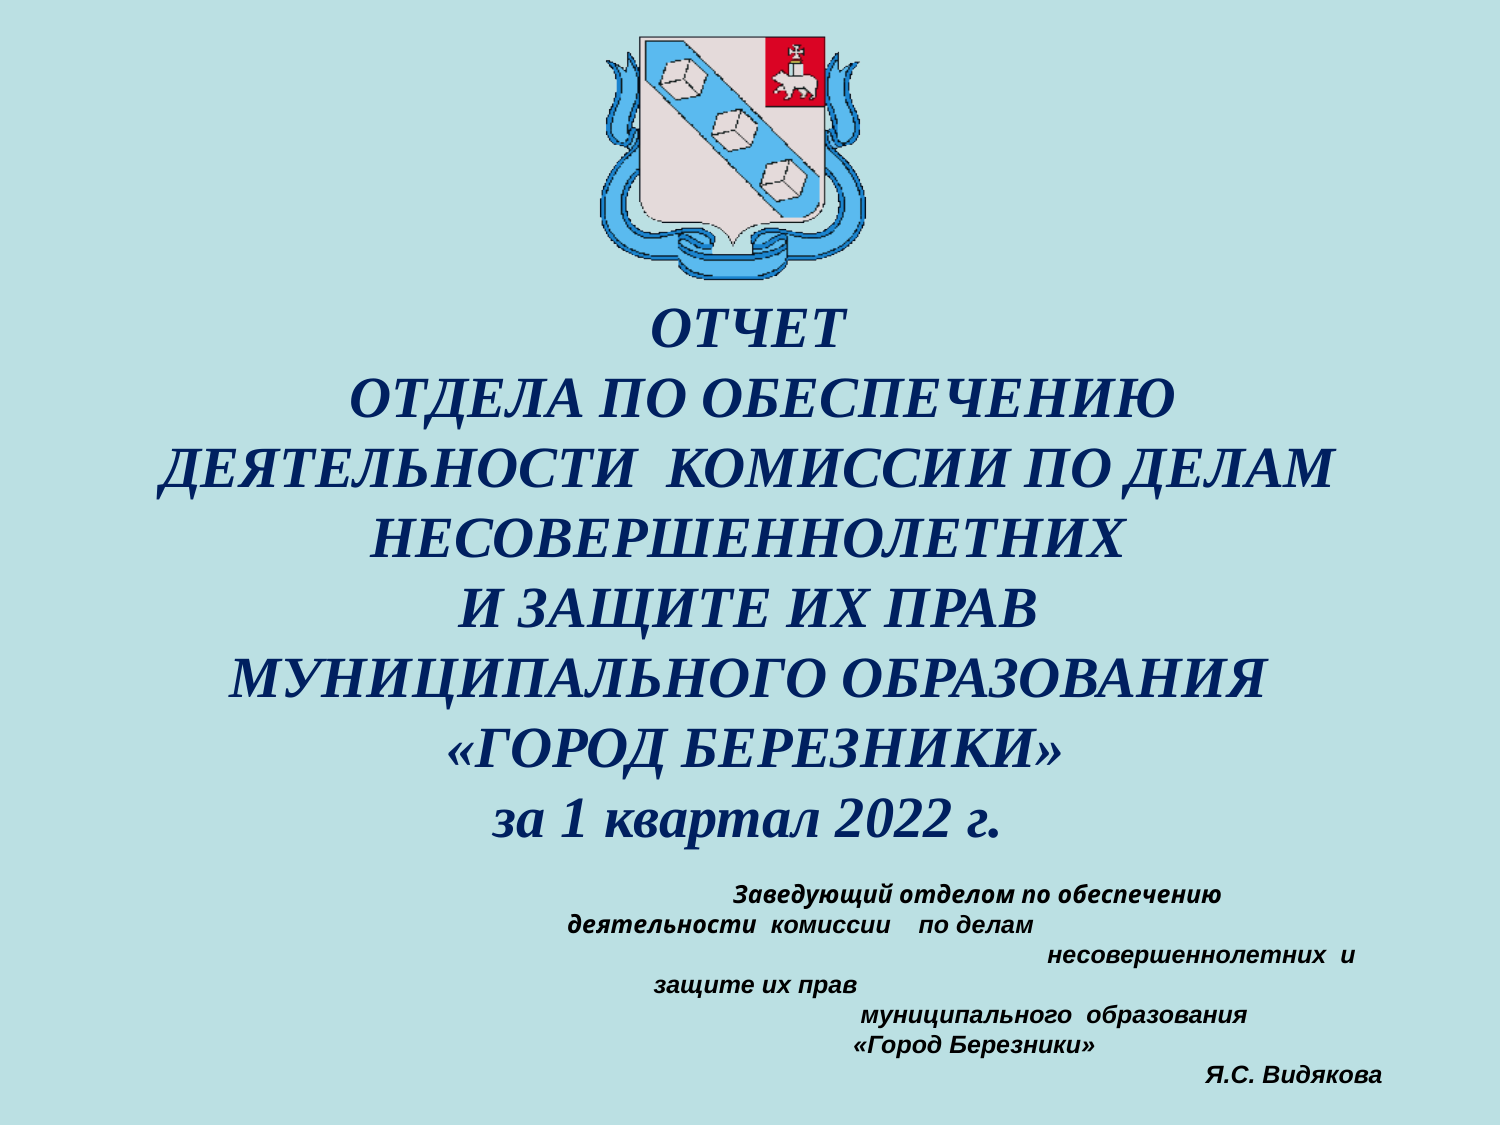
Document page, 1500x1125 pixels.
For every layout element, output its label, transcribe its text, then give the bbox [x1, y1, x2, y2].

picture [597, 34, 868, 282]
title ОТЧЕТ ОТДЕЛА ПО ОБЕСПЕЧЕНИЮ ДЕЯТЕЛЬНОСТИ КОМИССИИ ПО ДЕЛАМ НЕСОВЕРШЕННОЛЕТНИХ И ЗАЩИТЕ ИХ ПРАВ МУНИЦИПАЛЬНОГО ОБРАЗОВАНИЯ «ГОРОД БЕРЕЗНИКИ» за 1 квартал 2022 г. Заведующий отделом по обеспечению деятельности комиссии по делам несовершеннолетних и защите их прав муниципального образования «Город Березники» Я.С. Видякова [88, 281, 1423, 1059]
